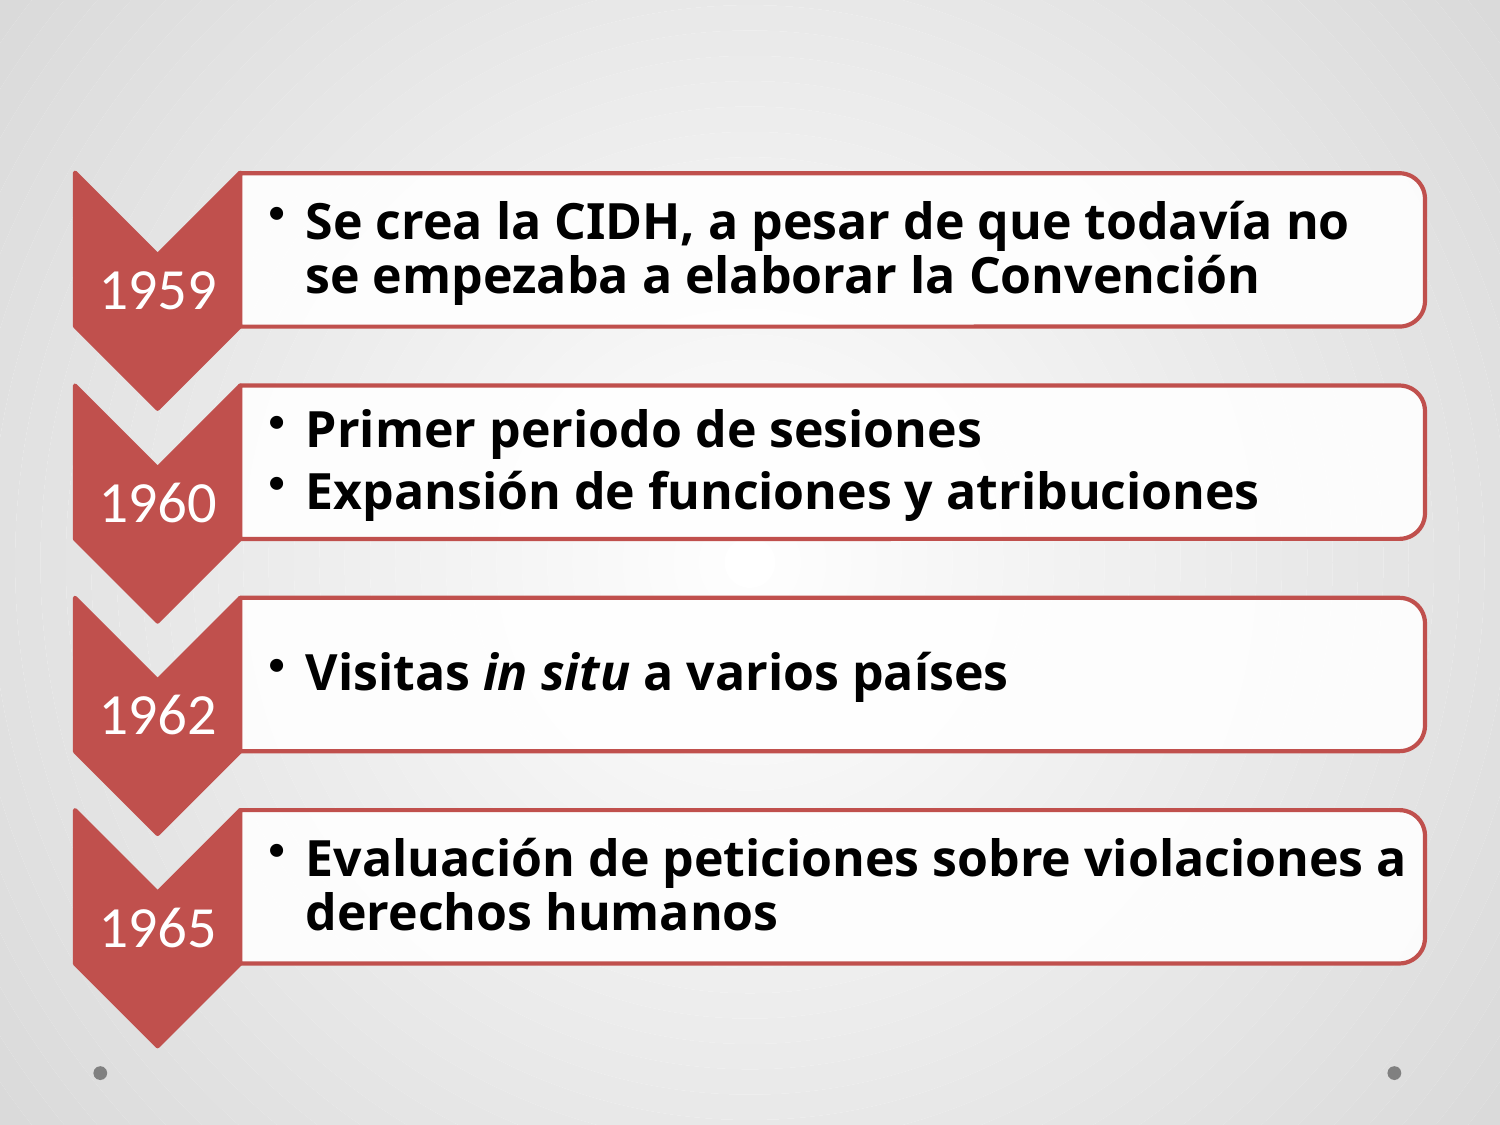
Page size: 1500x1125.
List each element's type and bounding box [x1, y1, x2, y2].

list [74, 172, 1426, 1047]
